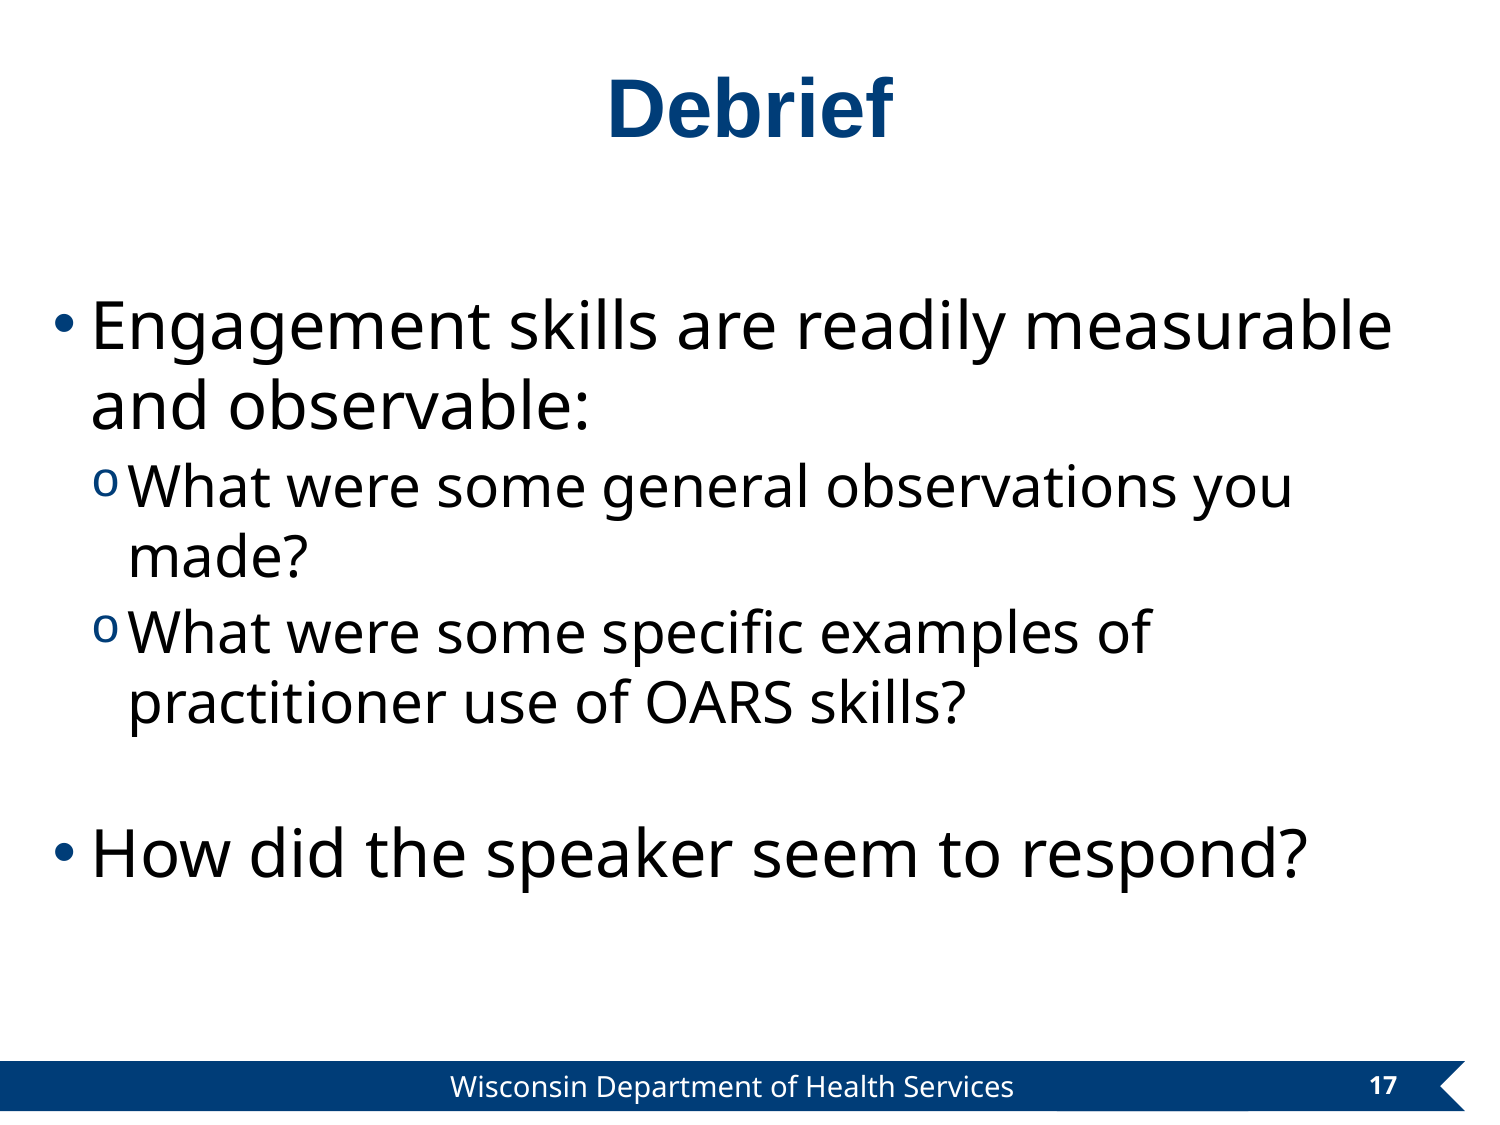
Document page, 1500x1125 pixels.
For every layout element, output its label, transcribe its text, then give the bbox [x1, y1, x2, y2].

list Engagement skills are readily measurable and observable: What were some general observations you made? What were some specific examples of practitioner use of OARS skills? How did the speaker seem to respond? [37, 275, 1463, 900]
title Debrief [75, 0, 1425, 209]
